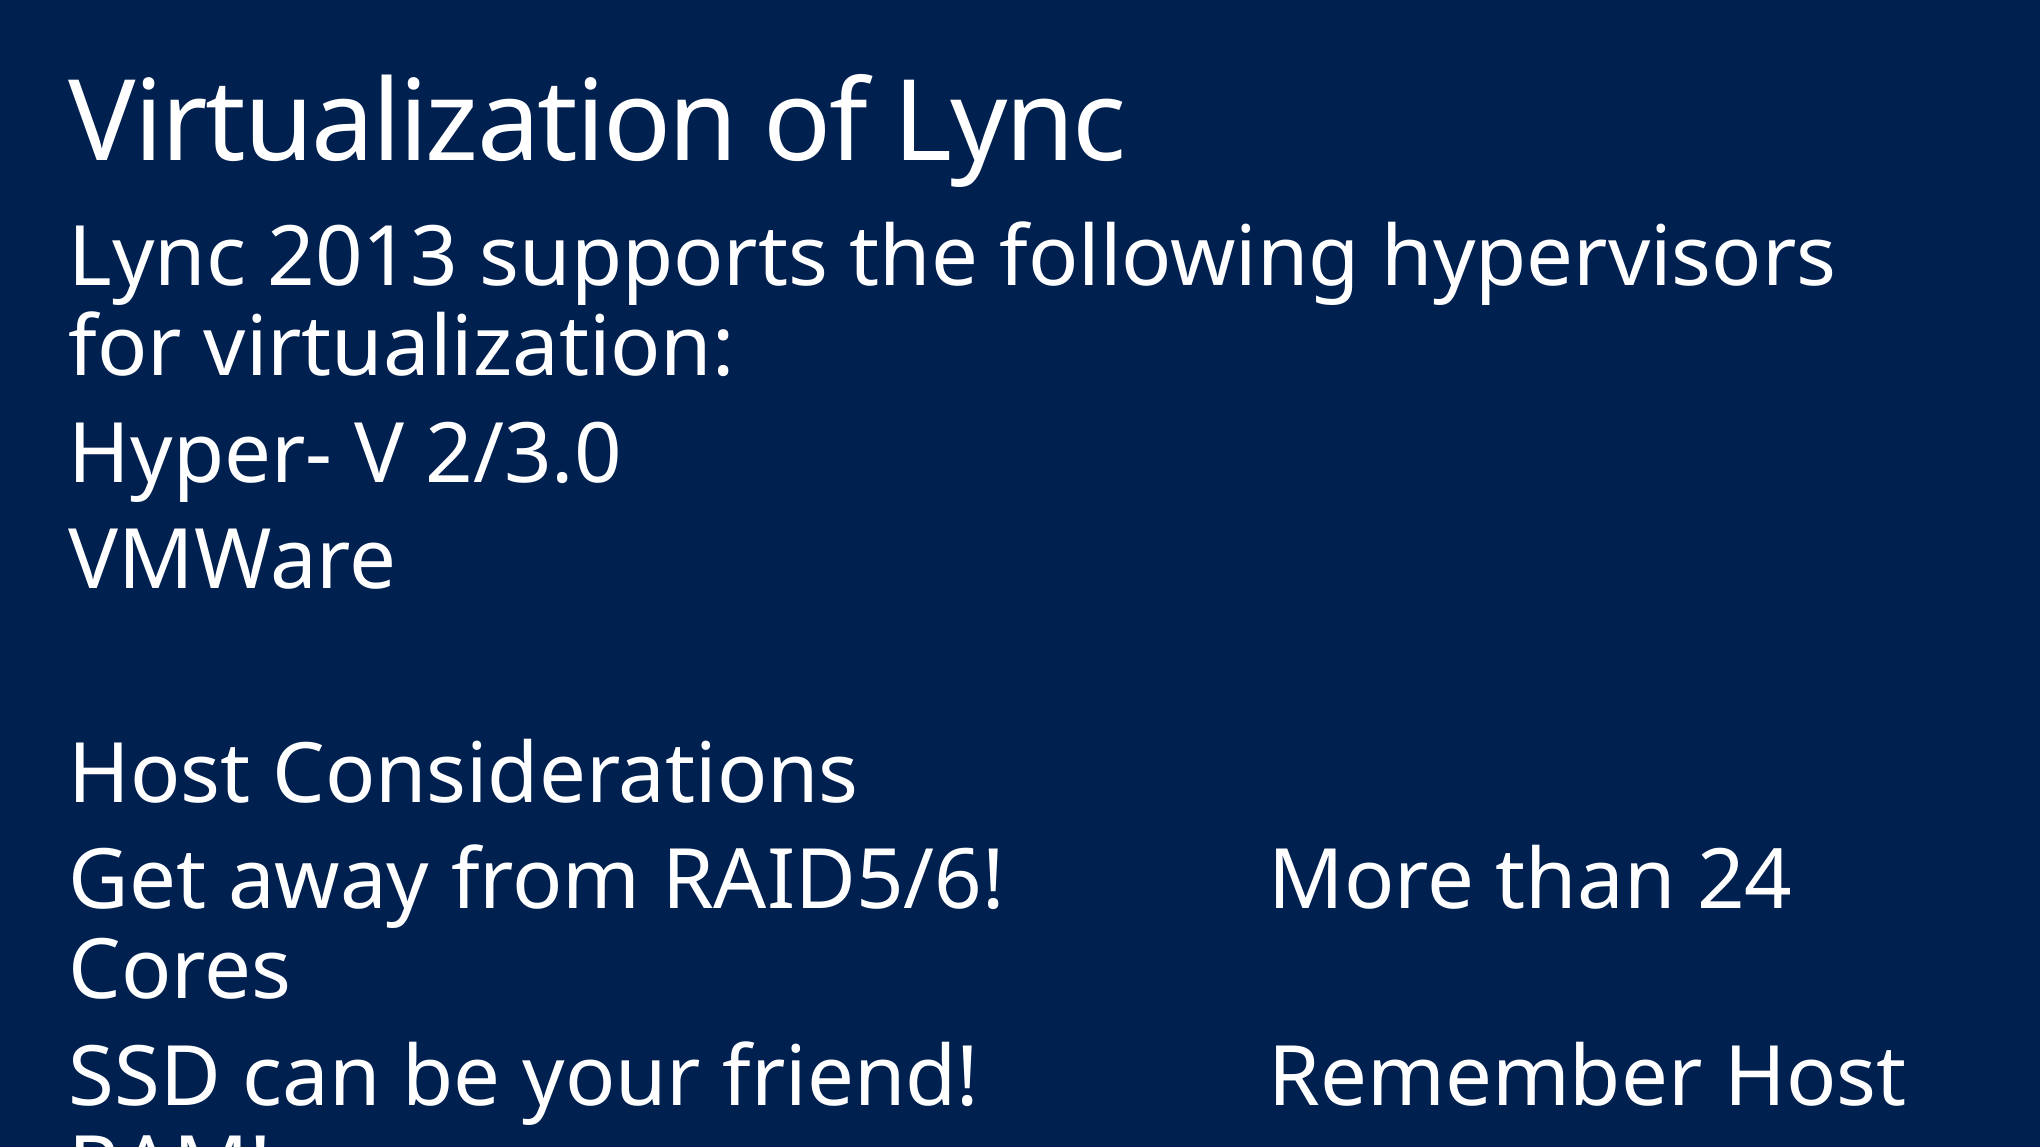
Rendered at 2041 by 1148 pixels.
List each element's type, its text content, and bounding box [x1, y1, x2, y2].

list Lync 2013 supports the following hypervisors for virtualization: Hyper- V 2/3.0 VMWare Host Considerations Get away from RAID5/6! More than 24 Cores SSD can be your friend! Remember Host RAM! [45, 198, 1996, 1078]
title Virtualization of Lync [45, 48, 1996, 198]
